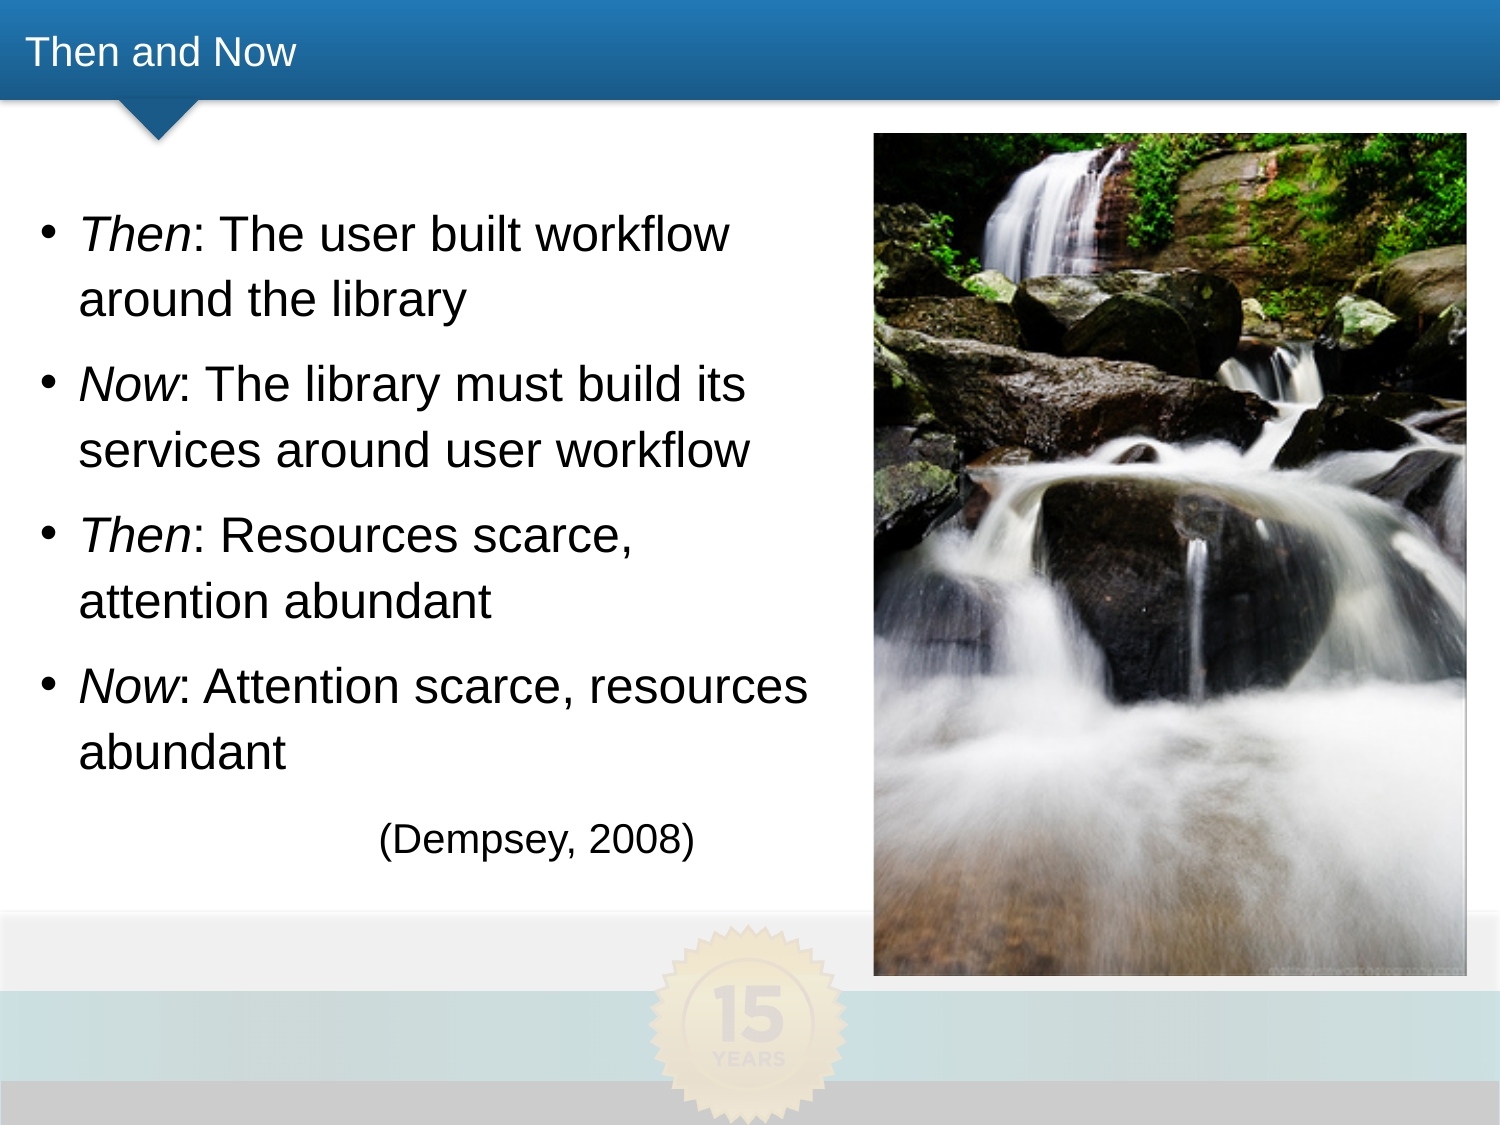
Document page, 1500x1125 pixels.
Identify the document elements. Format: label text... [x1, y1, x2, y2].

list Then: The user built workflow around the library Now: The library must build its services around user workflow Then: Resources scarce, attention abundant Now: Attention scarce, resources abundant (Dempsey, 2008) [24, 187, 831, 908]
title Then and Now [24, 0, 1425, 100]
picture [873, 132, 1467, 977]
